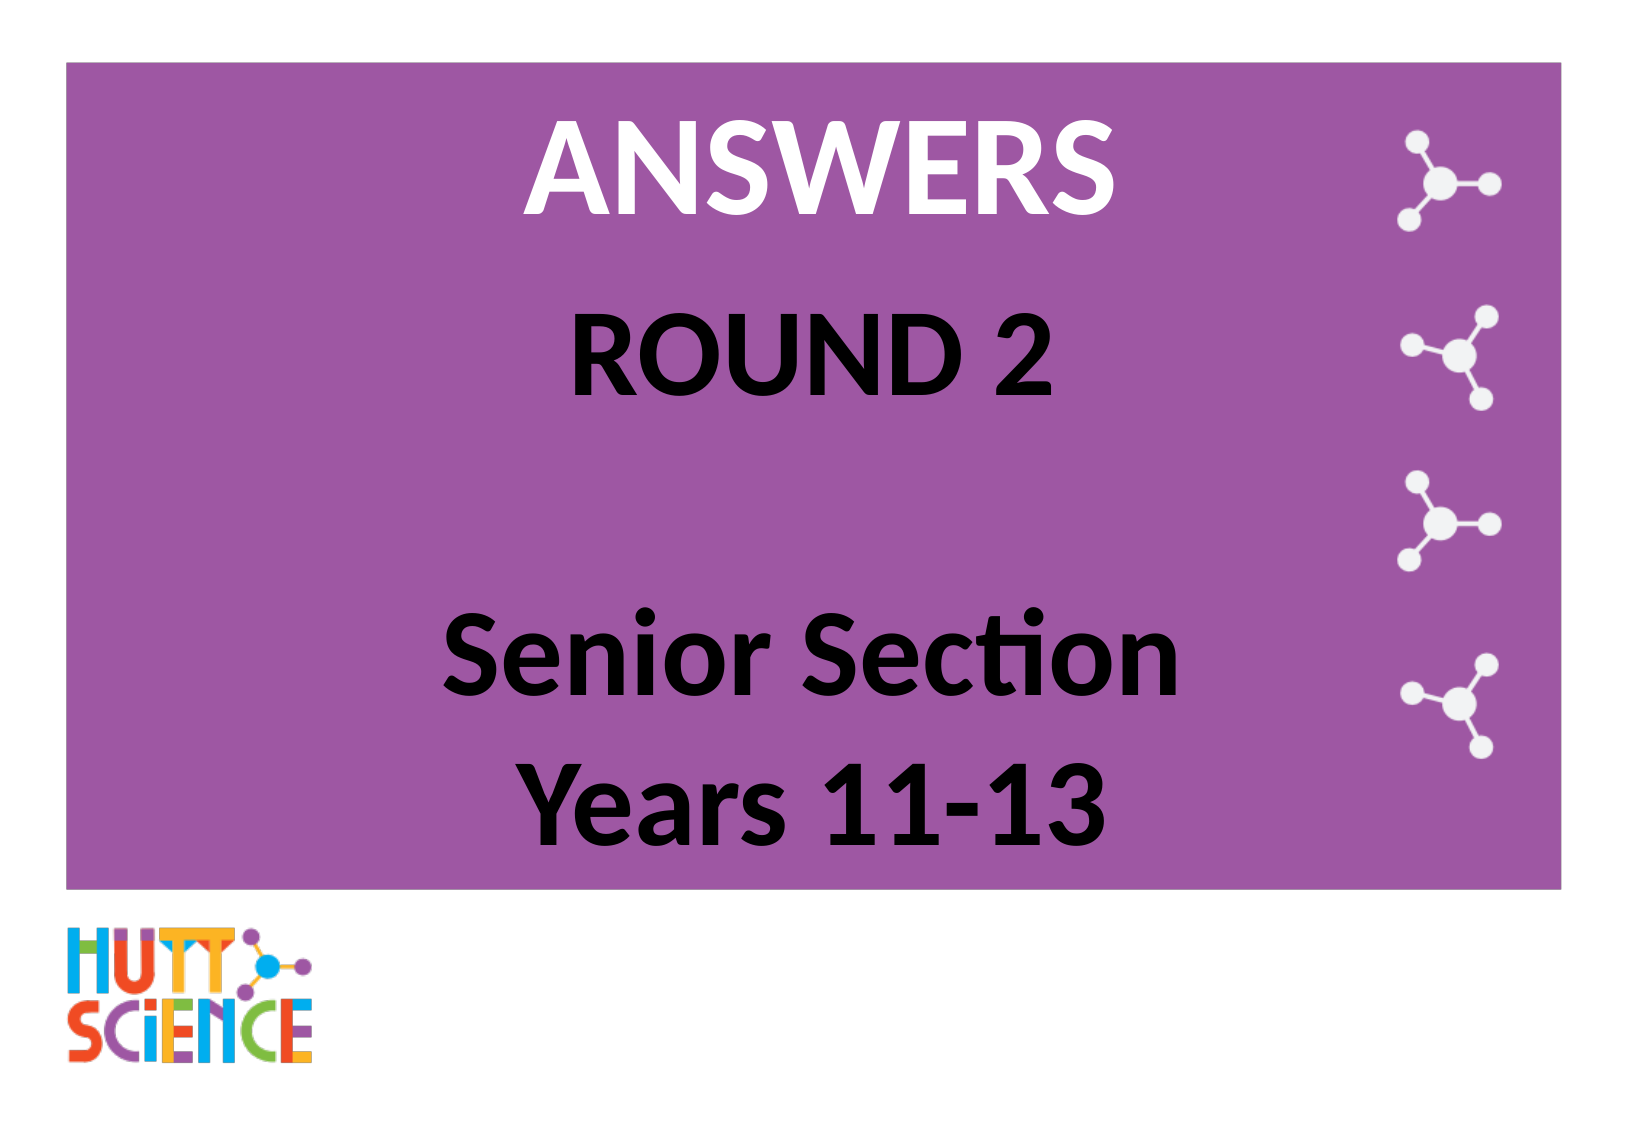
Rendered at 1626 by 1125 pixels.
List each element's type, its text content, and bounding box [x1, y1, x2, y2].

title ANSWERS [81, 63, 1544, 251]
list ROUND 2 Senior Section Years 11-13 [81, 262, 1544, 1005]
